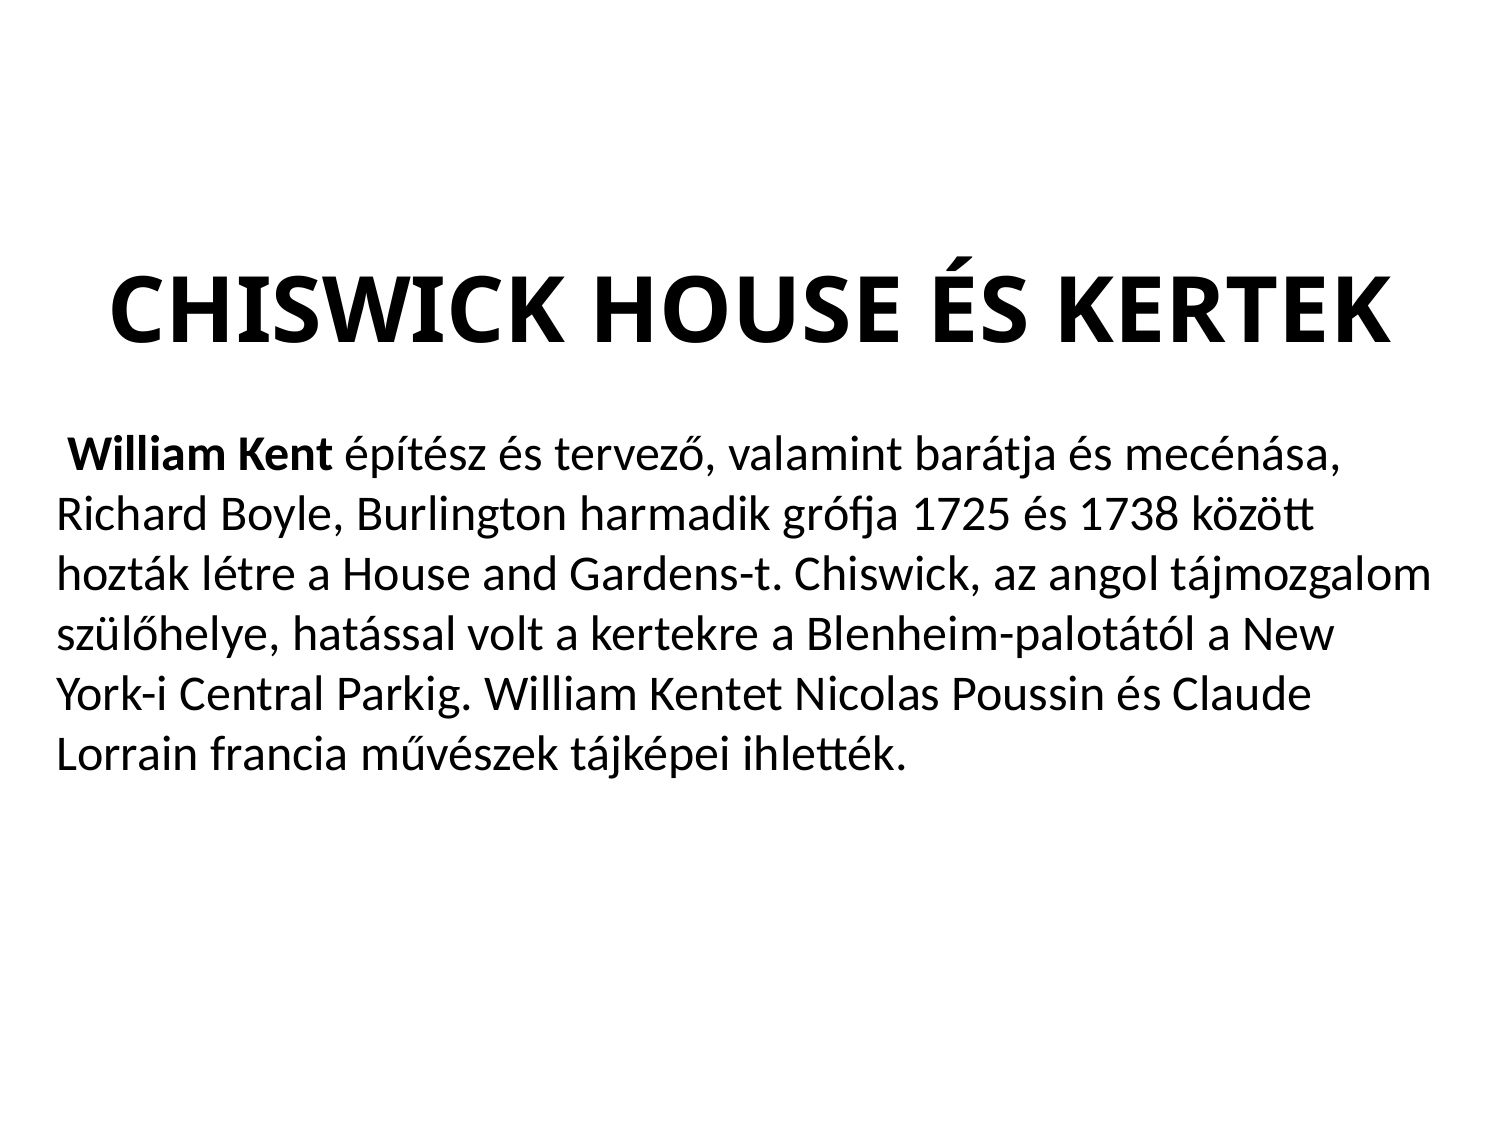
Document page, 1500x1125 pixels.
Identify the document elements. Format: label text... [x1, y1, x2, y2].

text_box CHISWICK HOUSE ÉS KERTEK William Kent építész és tervező, valamint barátja és mecénása, Richard Boyle, Burlington harmadik grófja 1725 és 1738 között hozták létre a House and Gardens-t. Chiswick, az angol tájmozgalom szülőhelye, hatással volt a kertekre a Blenheim-palotától a New York-i Central Parkig. William Kentet Nicolas Poussin és Claude Lorrain francia művészek tájképei ihlették. [41, 243, 1459, 789]
